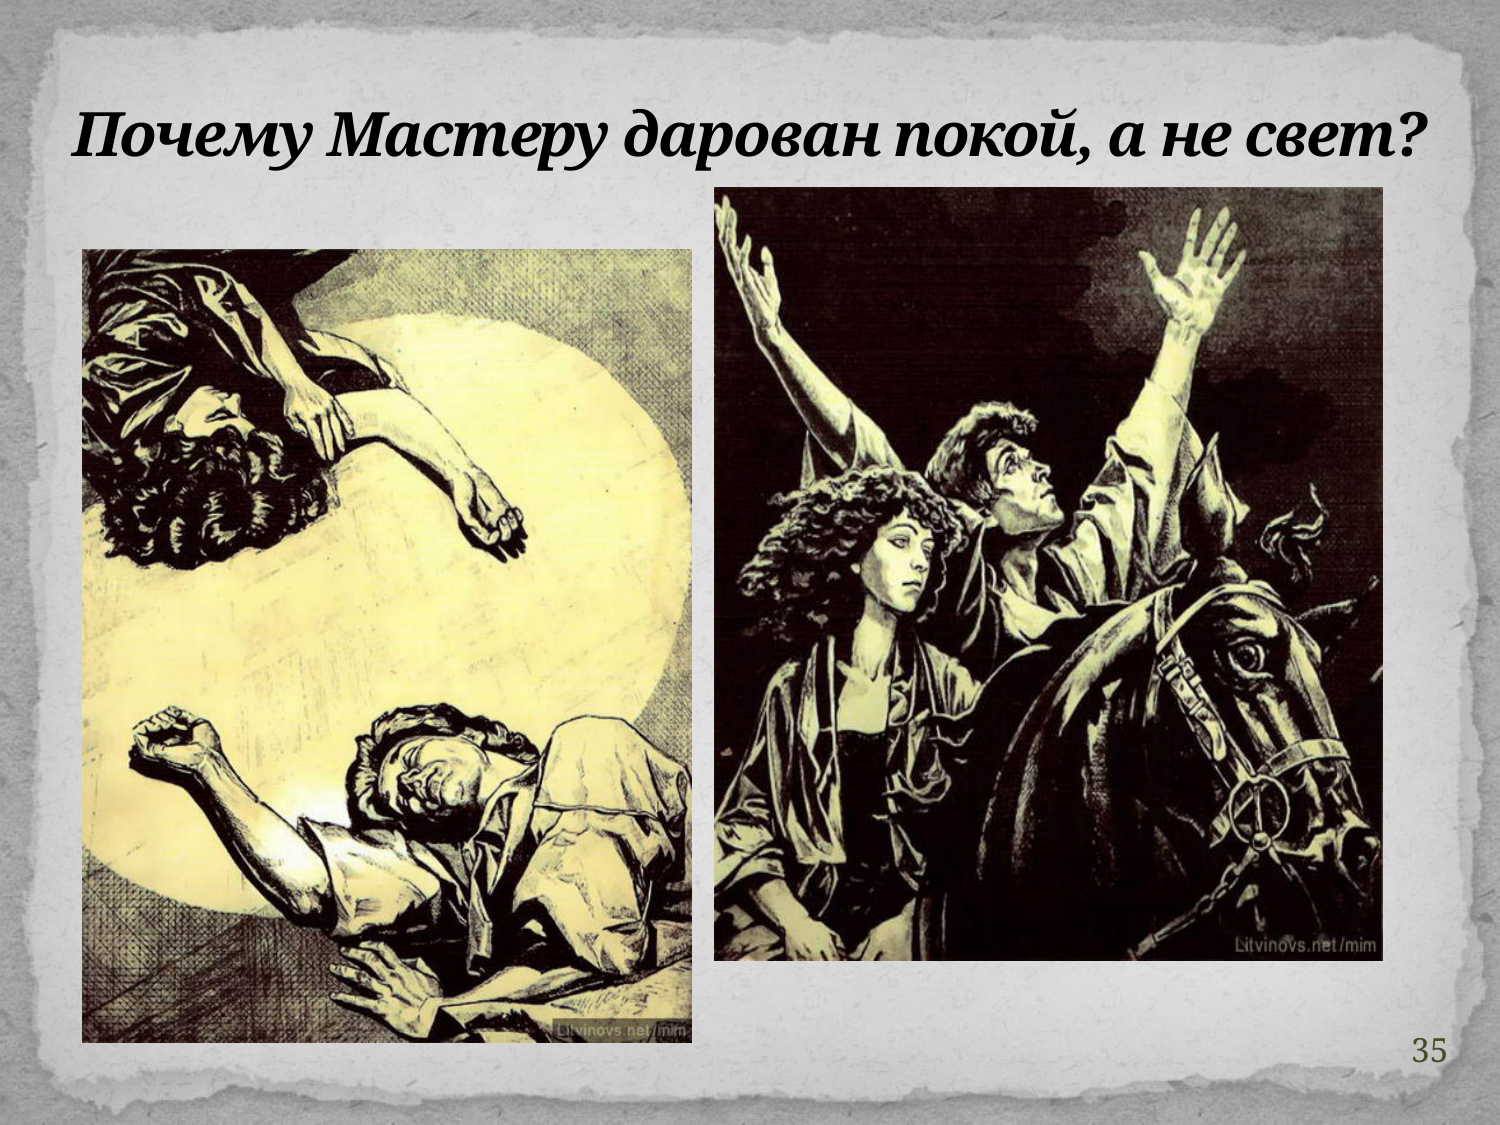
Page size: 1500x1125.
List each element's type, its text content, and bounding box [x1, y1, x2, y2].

slide_number 35 [1379, 1014, 1480, 1089]
picture [714, 187, 1383, 961]
title Почему Мастеру дарован покой, а не свет? [0, 24, 1500, 176]
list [84, 252, 691, 1042]
